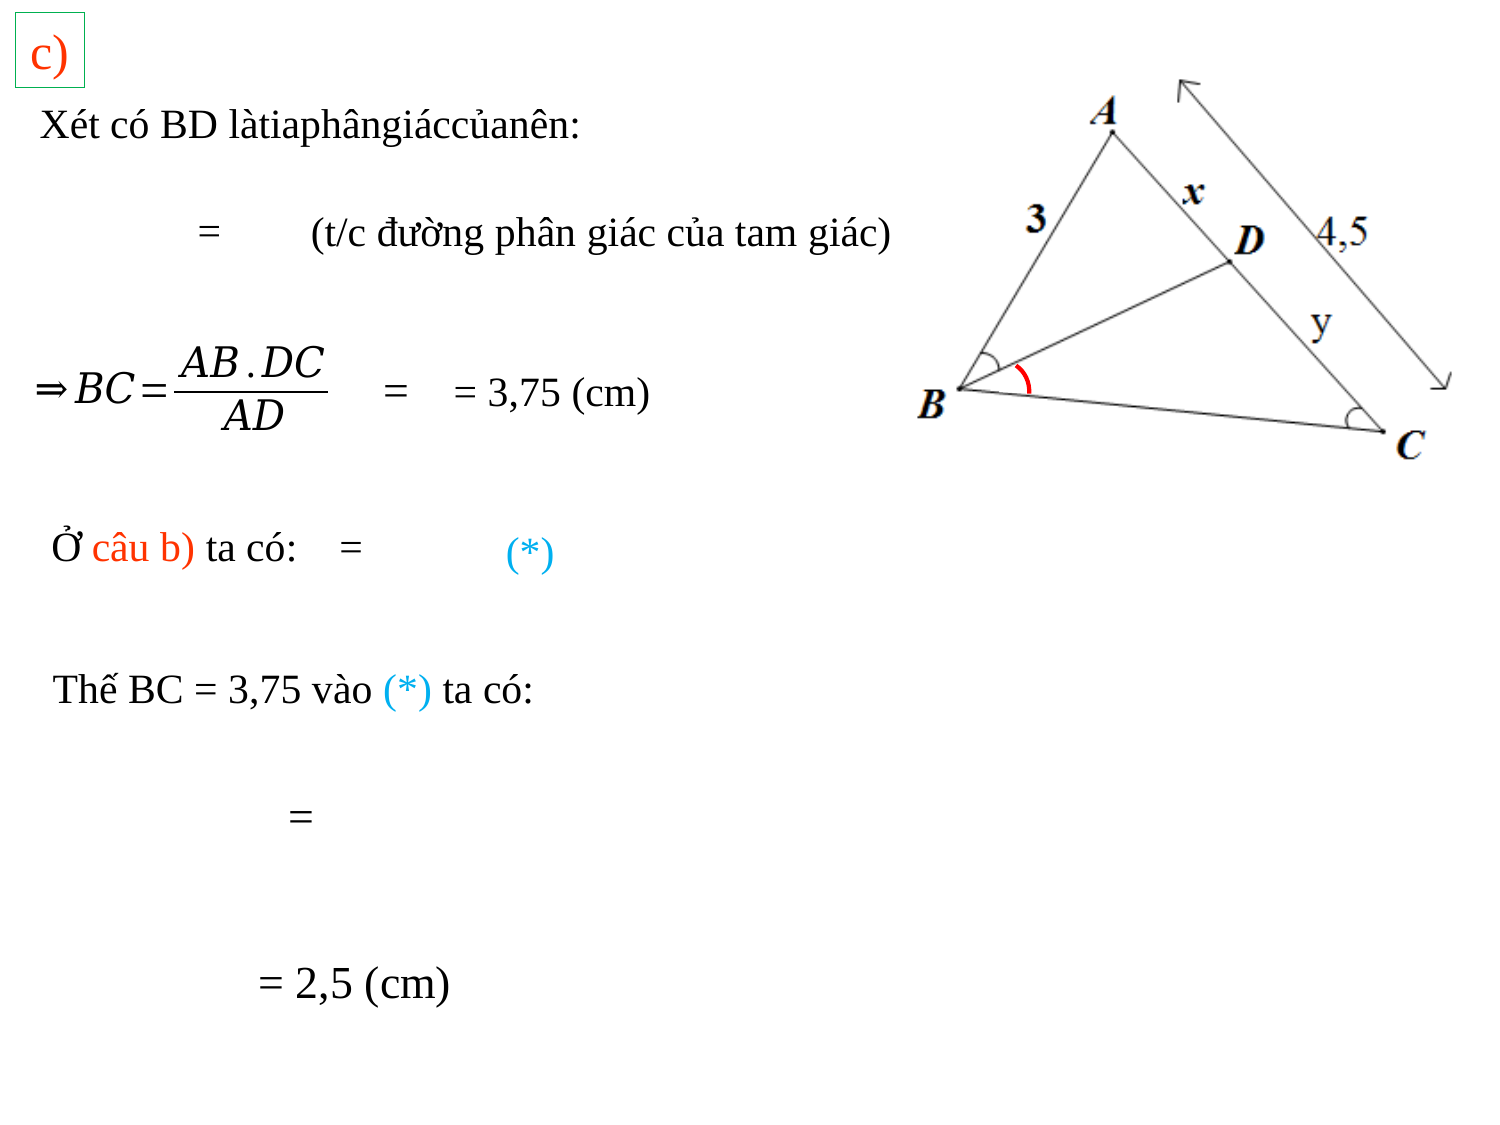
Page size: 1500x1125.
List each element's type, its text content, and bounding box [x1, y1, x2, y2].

picture [899, 62, 1468, 488]
text_box c) [15, 12, 85, 88]
text_box Thế BC = 3,75 vào (*) ta có: [37, 654, 550, 719]
text_box (*) [491, 517, 570, 583]
text_box (t/c đường phân giác của tam giác) [296, 197, 894, 263]
